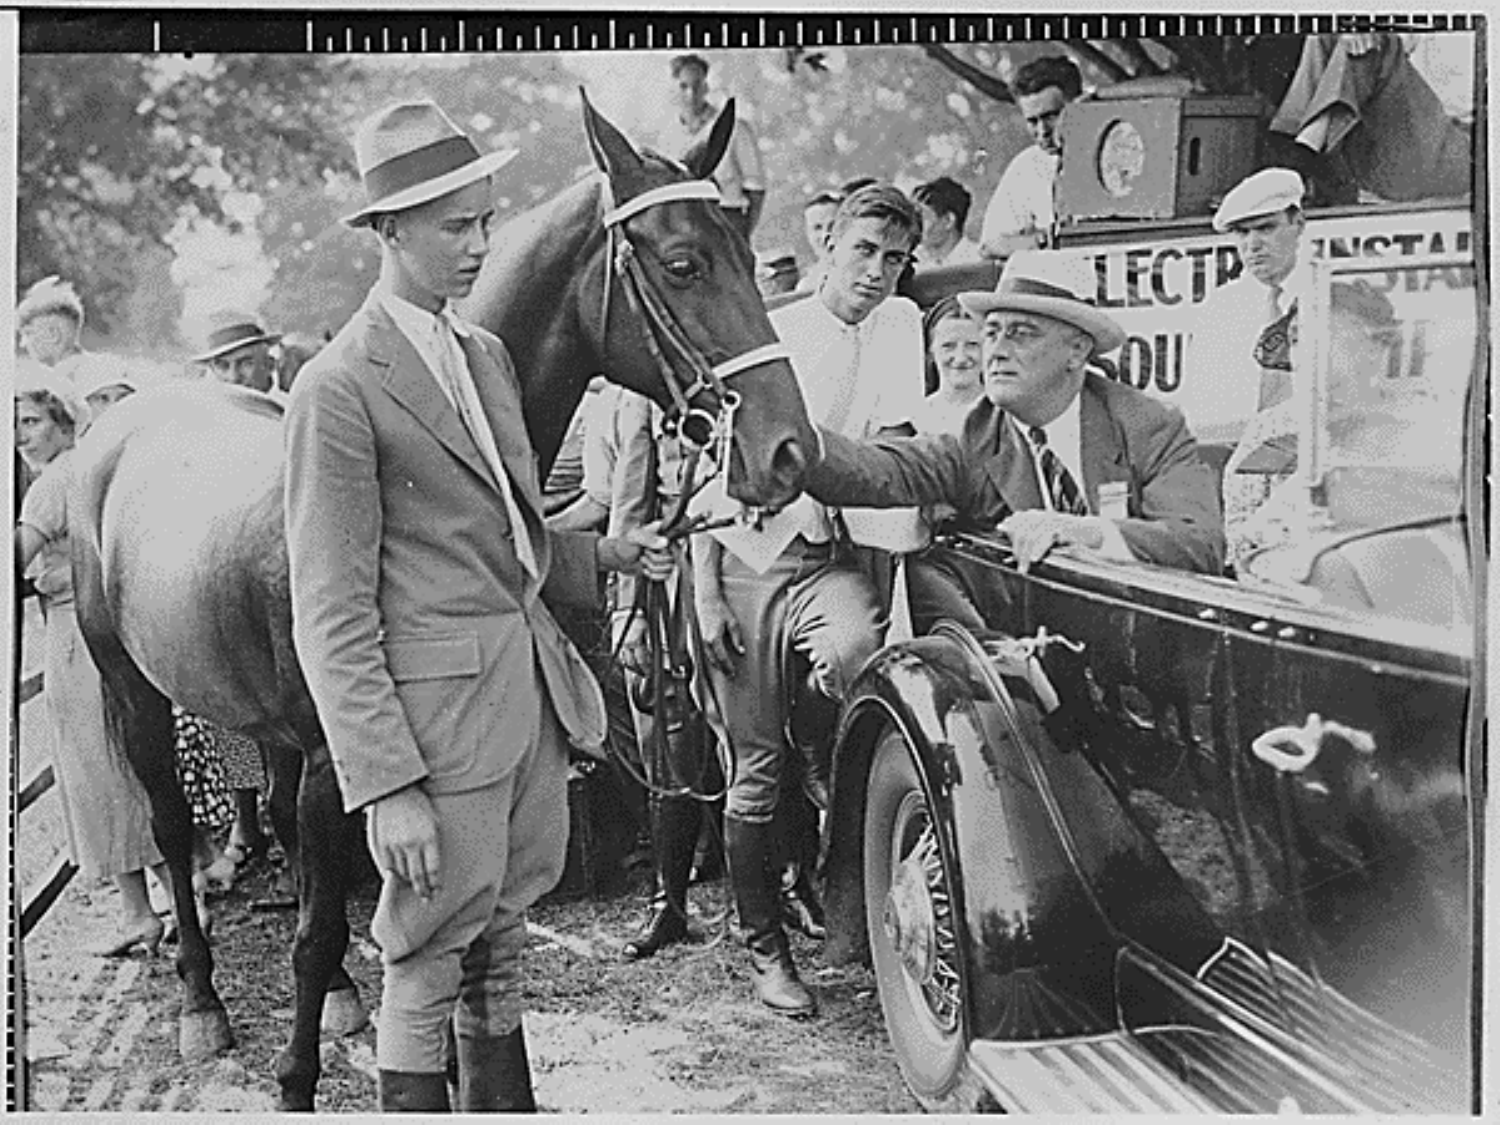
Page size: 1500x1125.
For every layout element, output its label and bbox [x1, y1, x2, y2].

slide_number [1074, 1024, 1426, 1103]
picture [0, 0, 1500, 1125]
